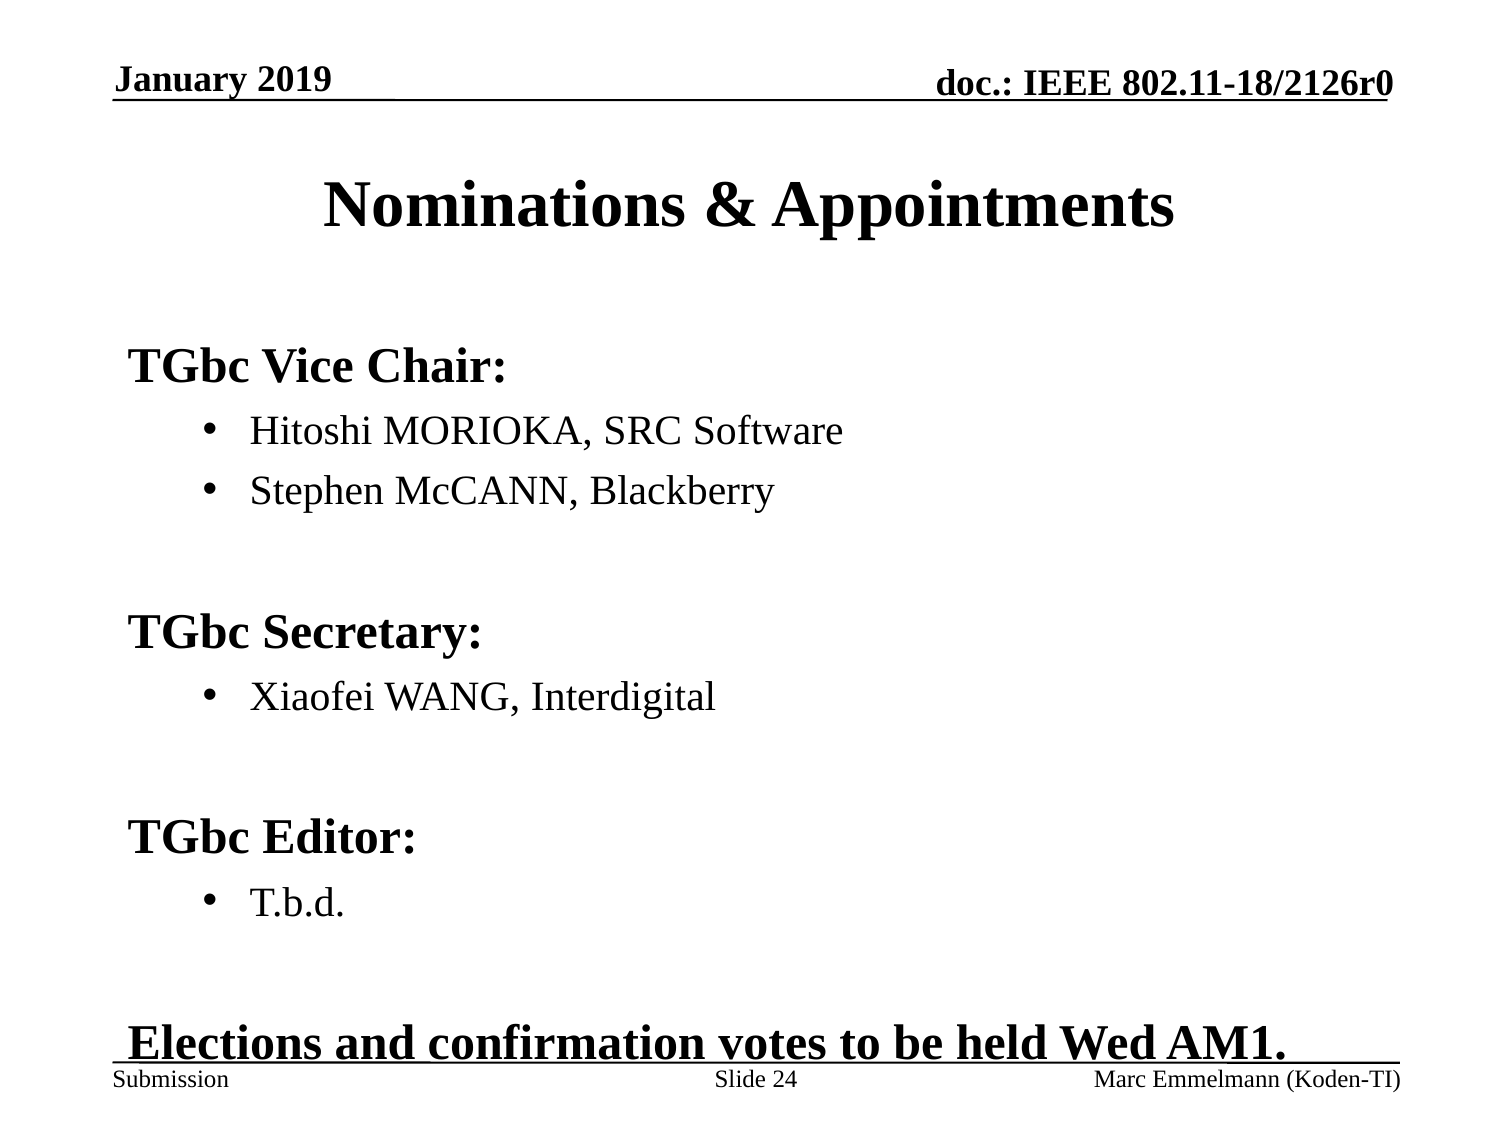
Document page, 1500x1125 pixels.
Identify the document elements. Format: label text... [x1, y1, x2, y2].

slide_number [114, 54, 423, 100]
title Nominations & Appointments [112, 112, 1388, 288]
slide_number Slide 24 [712, 1061, 800, 1123]
list TGbc Vice Chair: Hitoshi MORIOKA, SRC Software Stephen McCANN, Blackberry TGbc Secretary: Xiaofei WANG, Interdigital TGbc Editor: T.b.d. Elections and confirmation votes to be held Wed AM1. [112, 324, 1388, 1000]
footer Marc Emmelmann (Koden-TI) [878, 1061, 1402, 1093]
